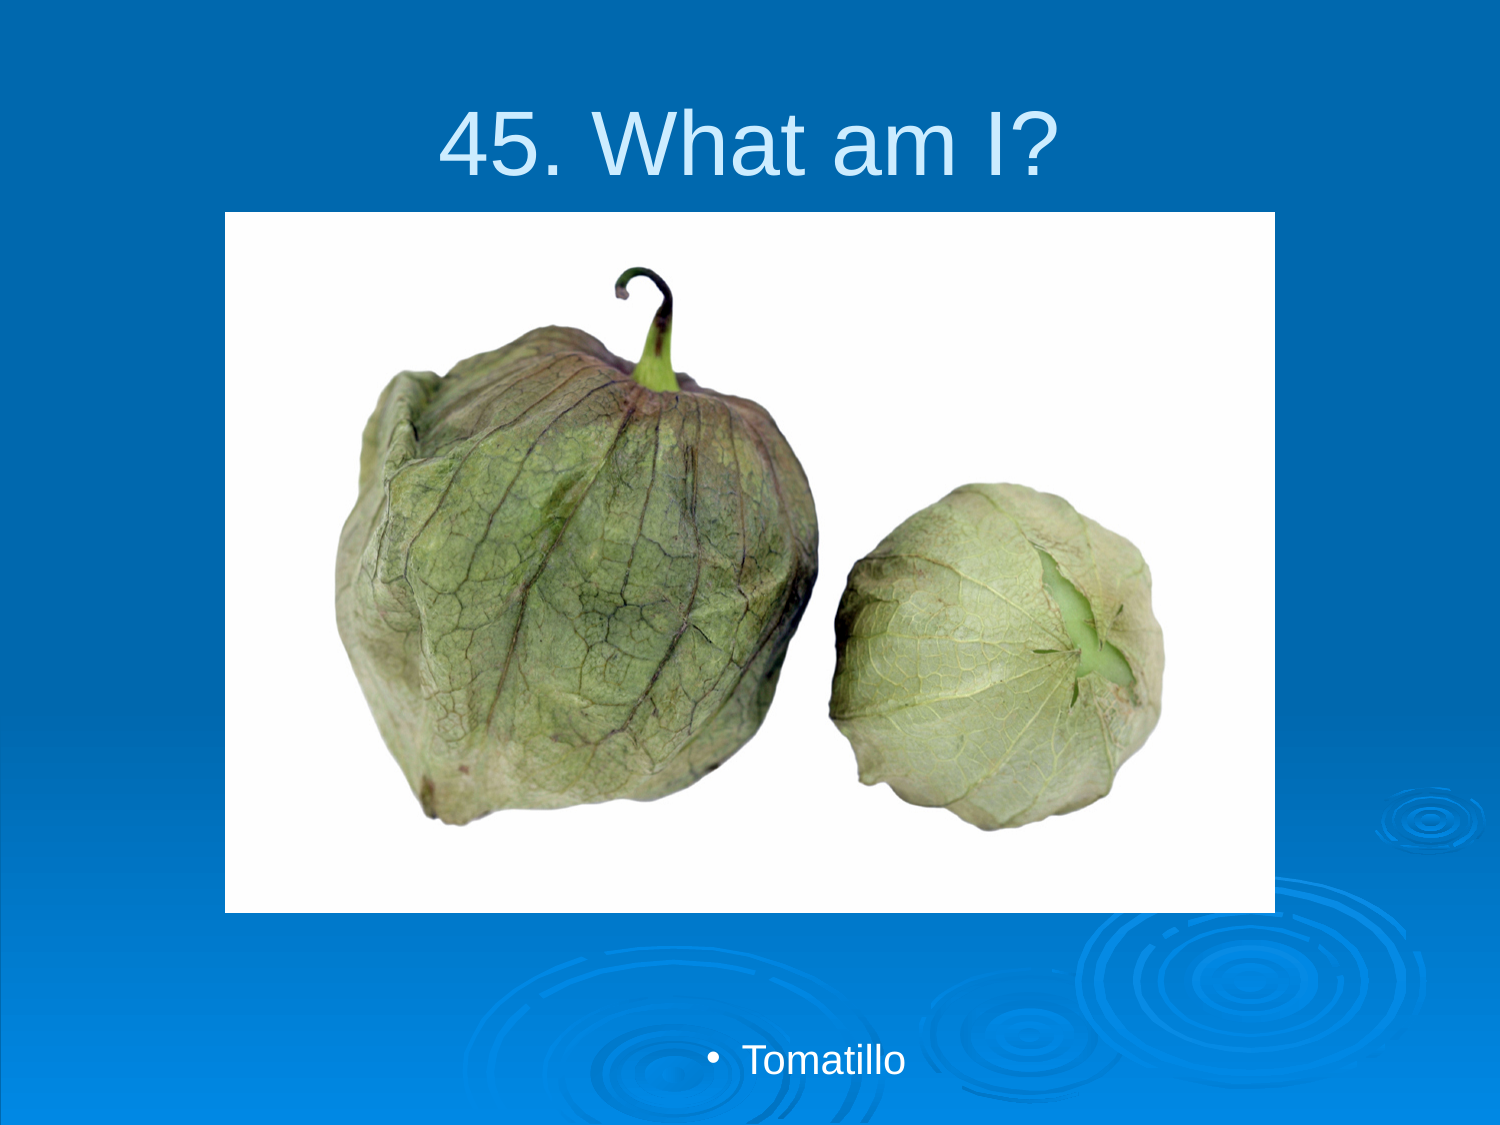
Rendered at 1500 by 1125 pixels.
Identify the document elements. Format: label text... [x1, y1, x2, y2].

picture [224, 212, 1276, 913]
text_box Tomatillo [450, 1025, 1163, 1090]
title 45. What am I? [74, 45, 1426, 233]
